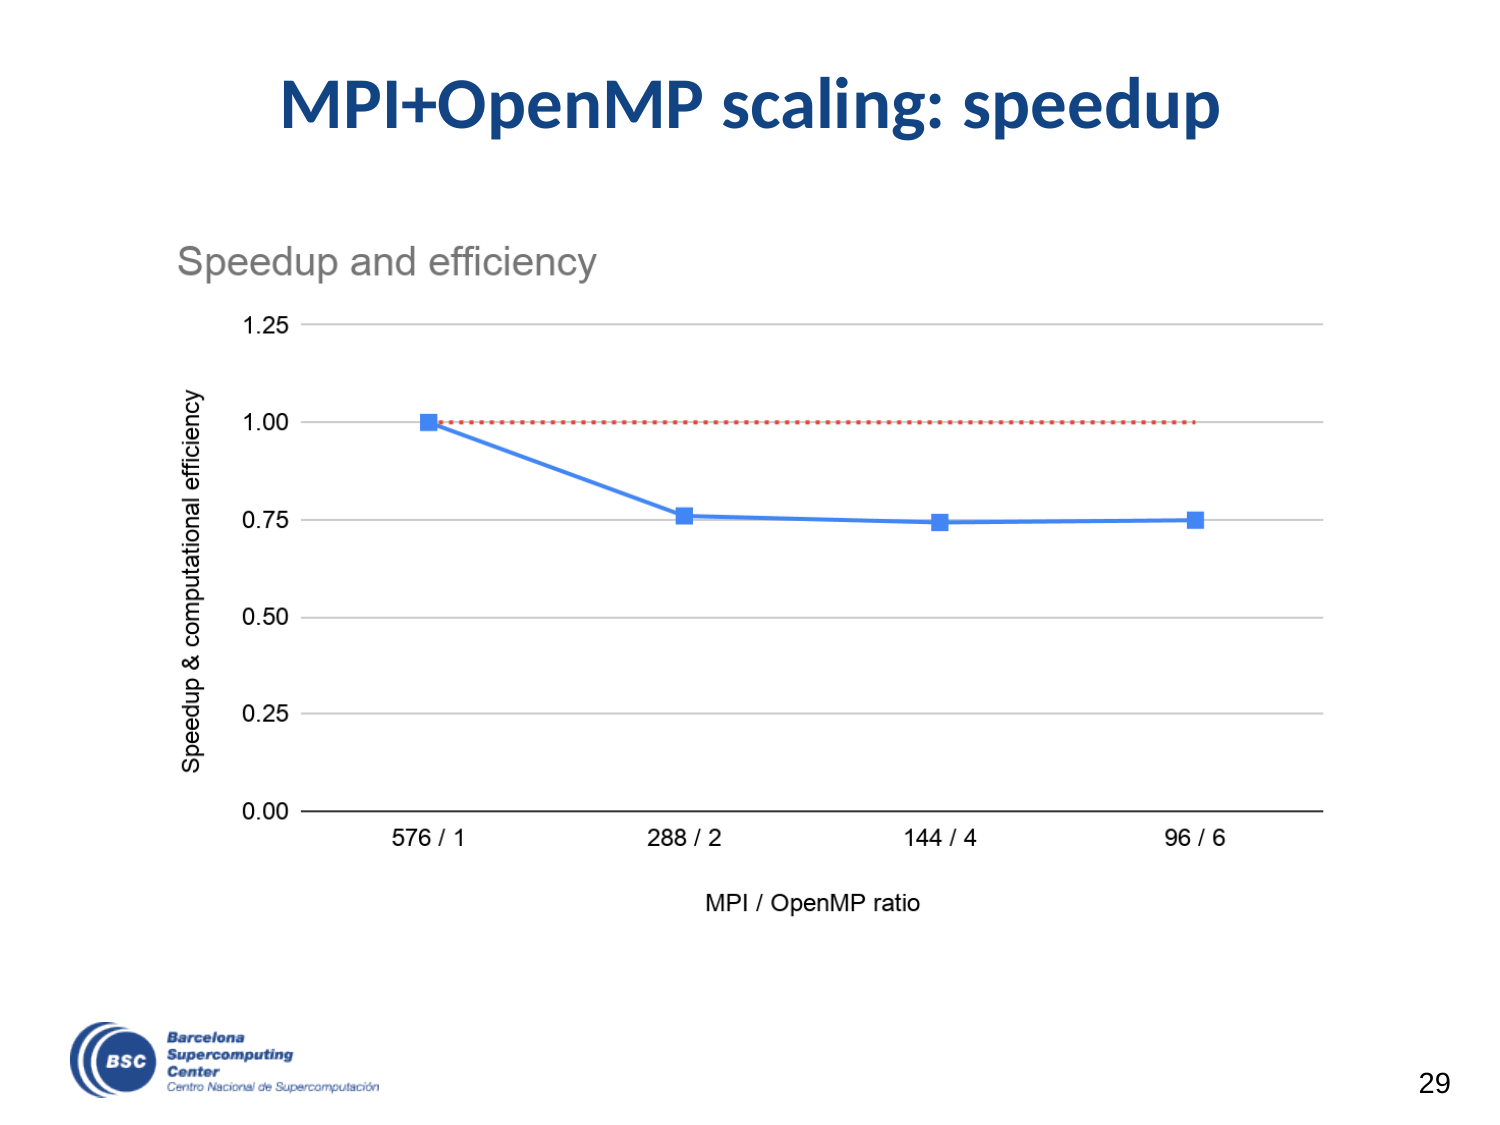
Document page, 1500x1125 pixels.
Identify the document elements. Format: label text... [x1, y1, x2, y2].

picture [70, 1022, 379, 1098]
slide_number ‹#› [1403, 1038, 1494, 1125]
picture [138, 199, 1362, 956]
title MPI+OpenMP scaling: speedup [76, 35, 1427, 174]
